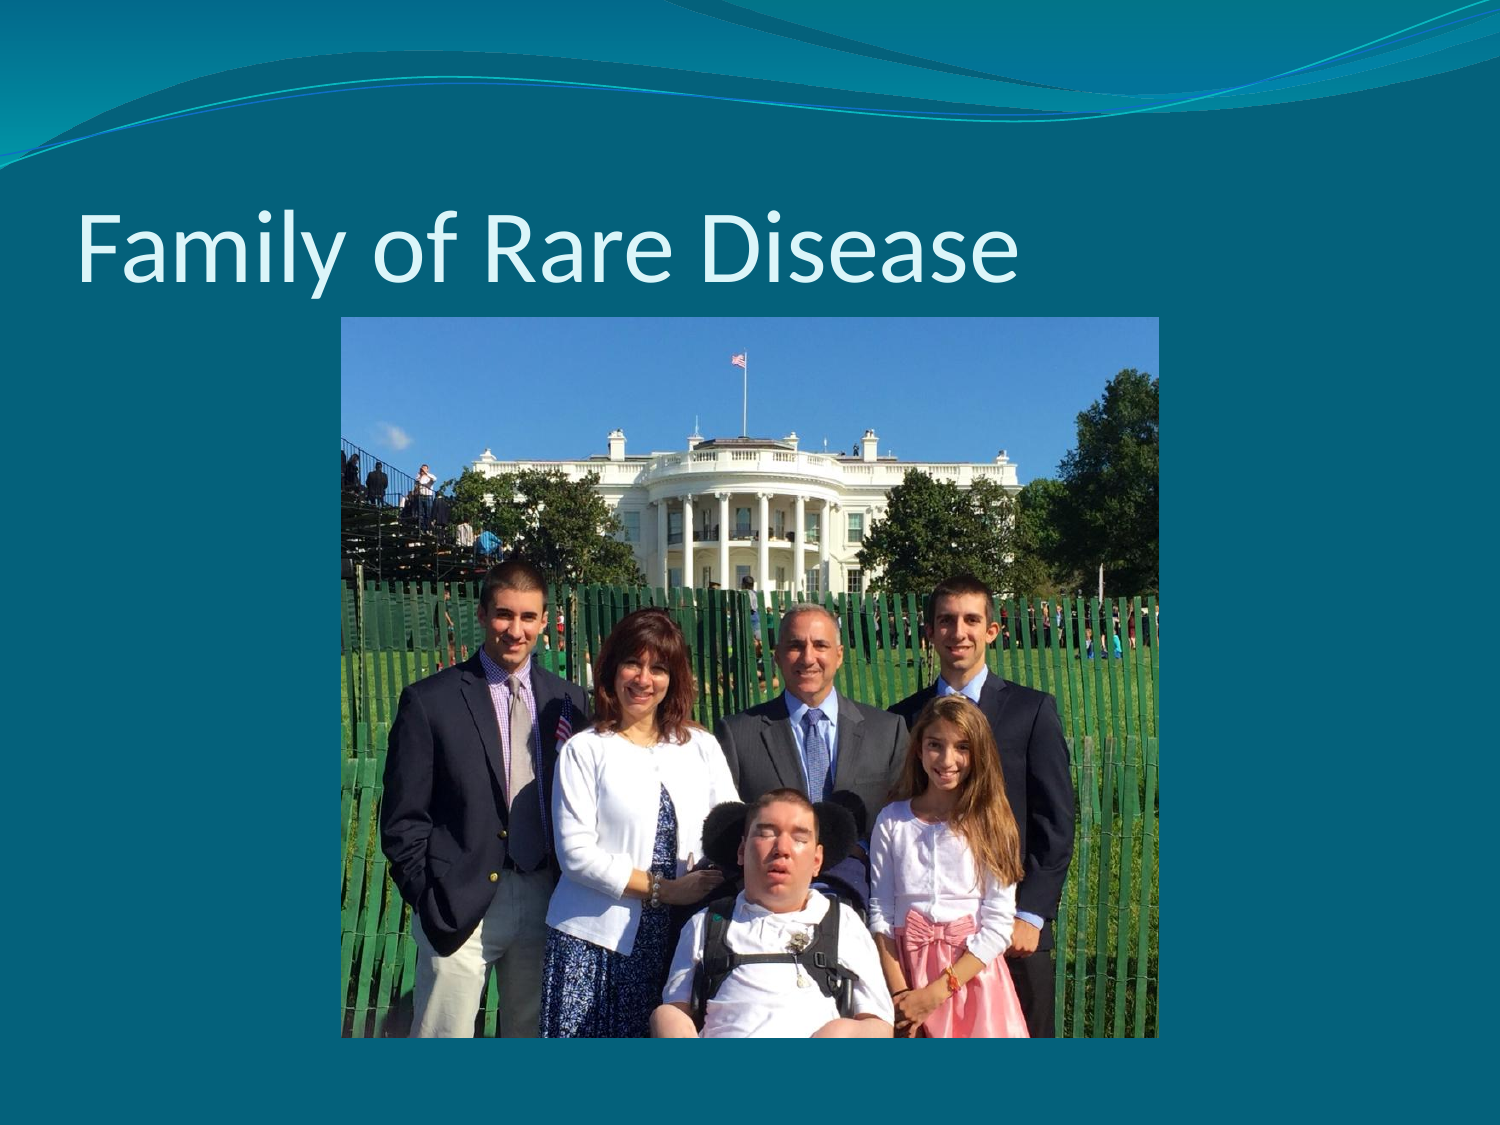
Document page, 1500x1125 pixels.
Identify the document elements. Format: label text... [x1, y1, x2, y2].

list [341, 317, 1159, 1038]
title Family of Rare Disease [75, 115, 1425, 303]
